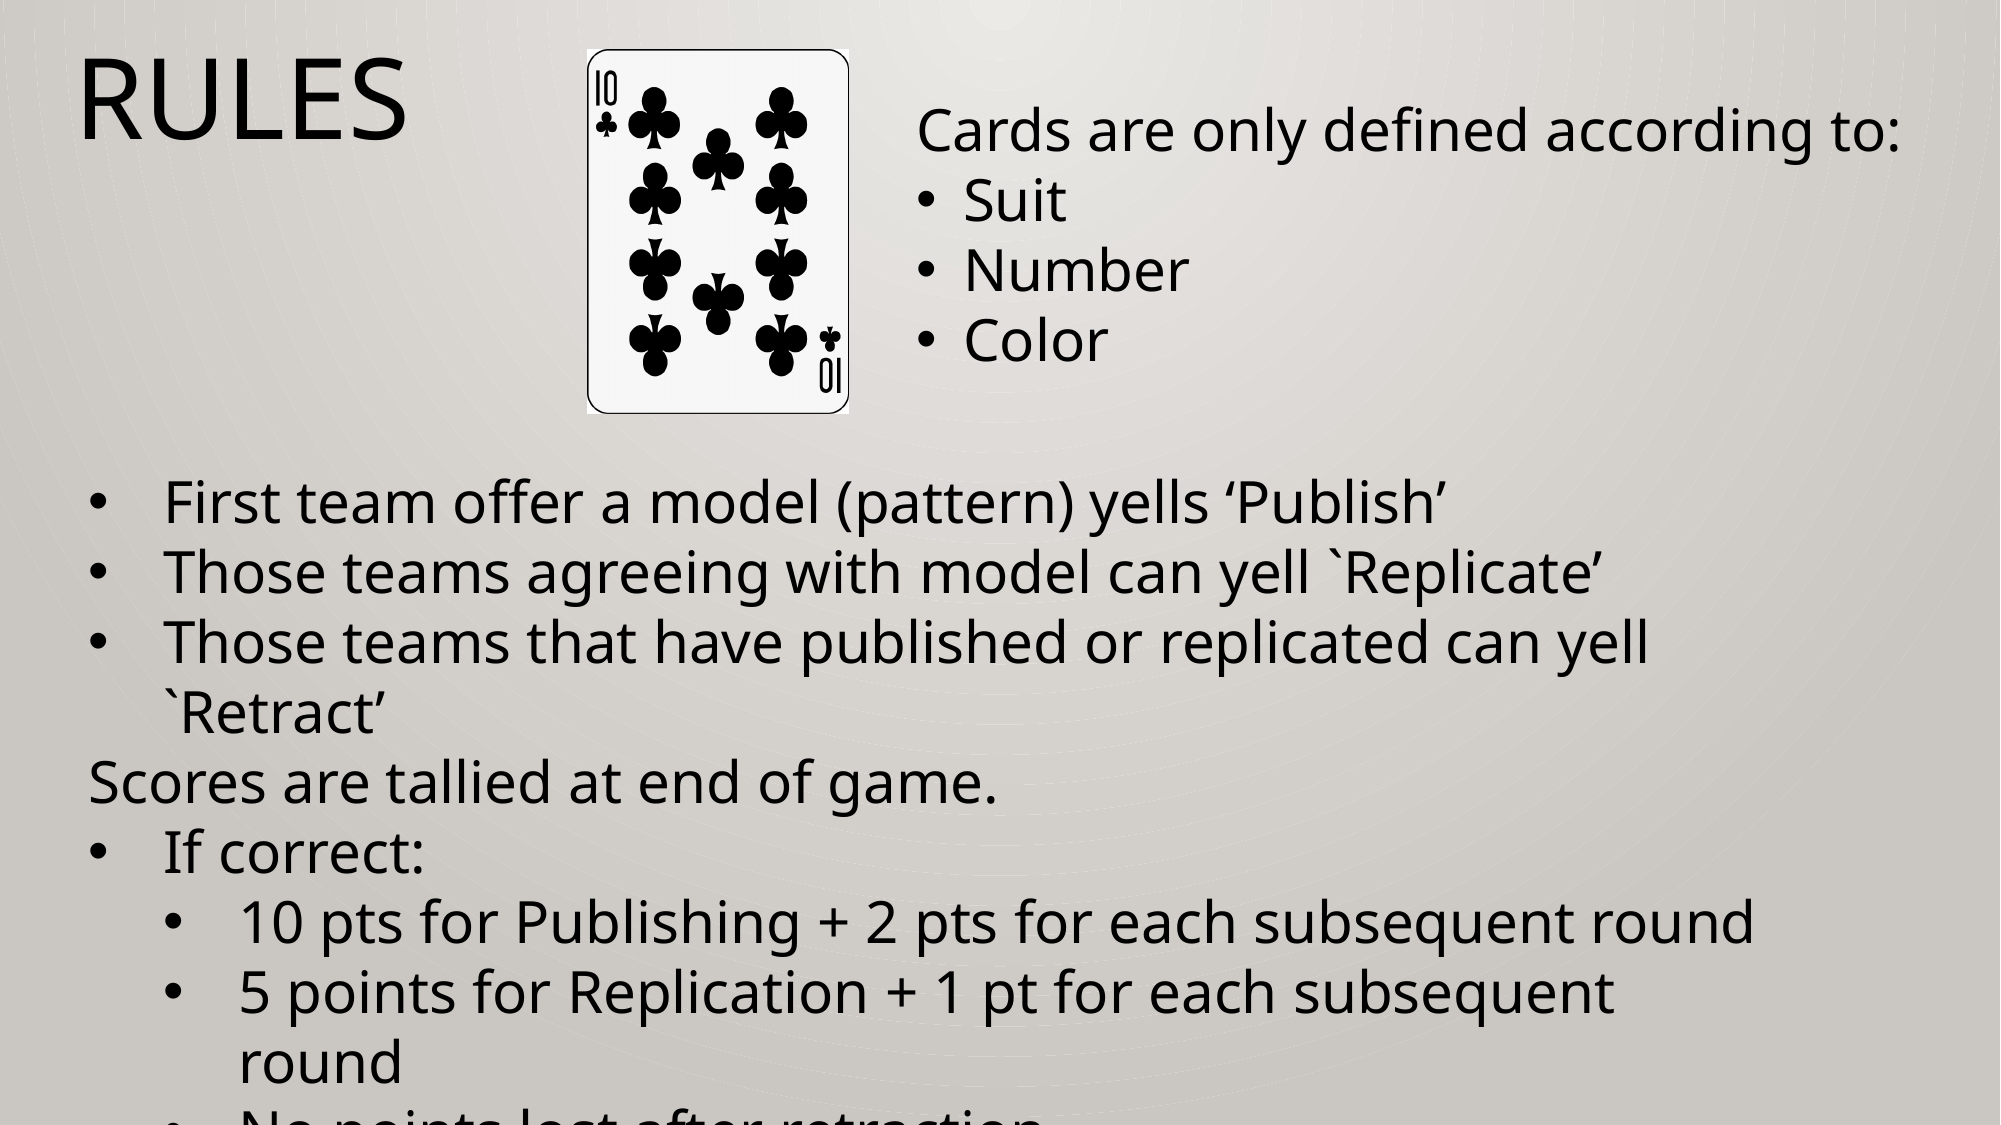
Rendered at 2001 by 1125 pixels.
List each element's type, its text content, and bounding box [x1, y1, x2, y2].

picture [587, 49, 849, 414]
text_box Cards are only defined according to: Suit Number Color [901, 86, 1941, 381]
title Rules [59, 34, 1785, 253]
text_box First team offer a model (pattern) yells ‘Publish’ Those teams agreeing with model can yell `Replicate’ Those teams that have published or replicated can yell `Retract’ Scores are tallied at end of game. If correct: 10 pts for Publishing + 2 pts for each subsequent round 5 points for Replication + 1 pt for each subsequent round No points lost after retraction. If incorrect: Points are same but negative. [73, 457, 1785, 1125]
